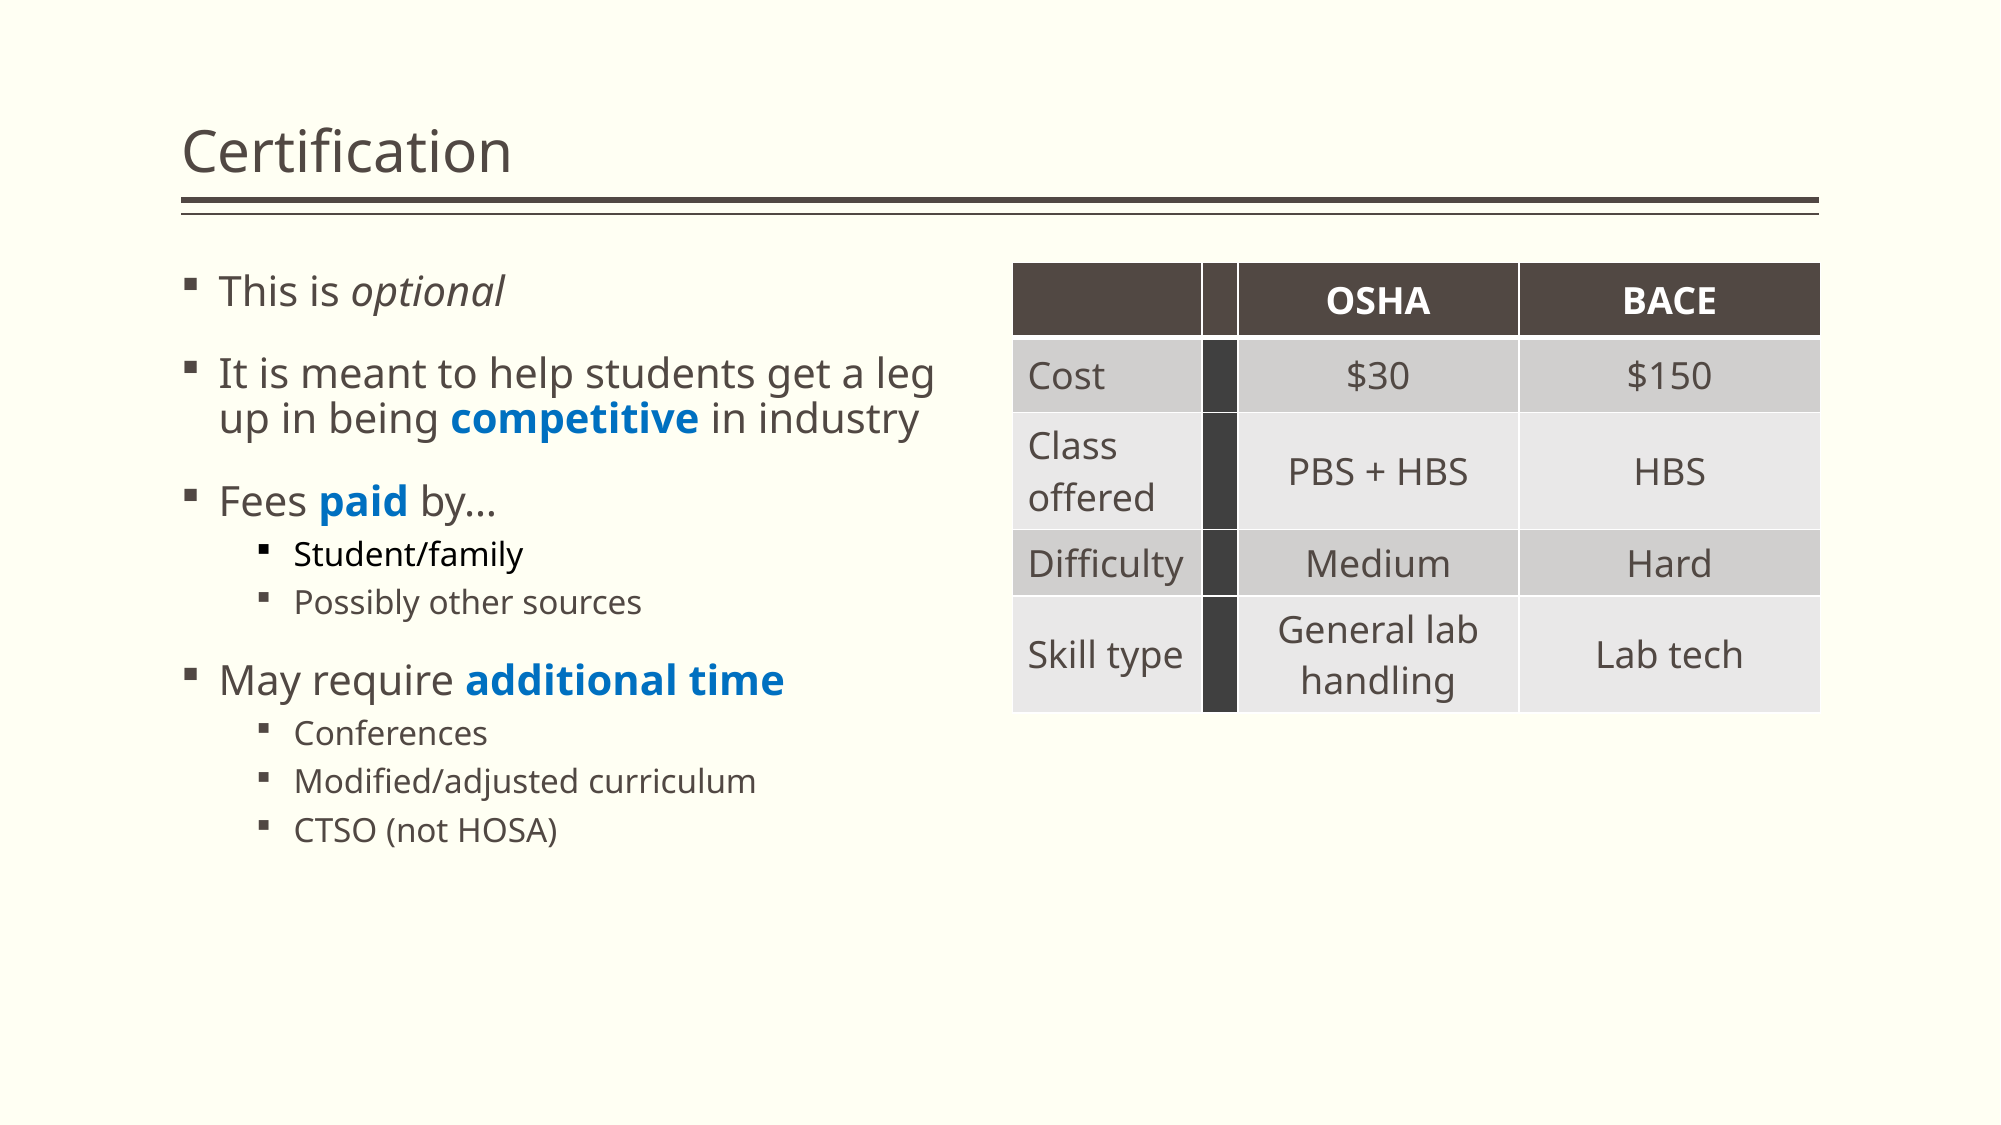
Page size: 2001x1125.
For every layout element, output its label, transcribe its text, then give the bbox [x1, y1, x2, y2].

list This is optional It is meant to help students get a leg up in being competitive in industry Fees paid by… Student/family Possibly other sources May require additional time Conferences Modified/adjusted curriculum CTSO (not HOSA) [181, 262, 988, 1013]
table_cell Lab tech [1520, 597, 1820, 712]
table_cell Medium [1239, 530, 1518, 595]
table_cell [1203, 530, 1237, 595]
table_cell Hard [1520, 530, 1820, 595]
table_cell $150 [1520, 340, 1820, 412]
table_cell $30 [1239, 340, 1518, 412]
table_header [1203, 263, 1237, 335]
table_cell [1203, 597, 1237, 712]
table_cell PBS + HBS [1239, 413, 1518, 529]
table_cell Difficulty [1013, 530, 1201, 595]
table_cell [1203, 340, 1237, 412]
table_header OSHA [1239, 263, 1518, 335]
table_cell Cost [1013, 340, 1201, 412]
table_cell General lab handling [1239, 597, 1518, 712]
table_cell HBS [1520, 413, 1820, 529]
table_cell Skill type [1013, 597, 1201, 712]
table_cell Class offered [1013, 413, 1201, 529]
table_header BACE [1520, 263, 1820, 335]
table_header [1013, 263, 1201, 335]
title Certification [181, 12, 1819, 193]
table_cell [1203, 413, 1237, 529]
